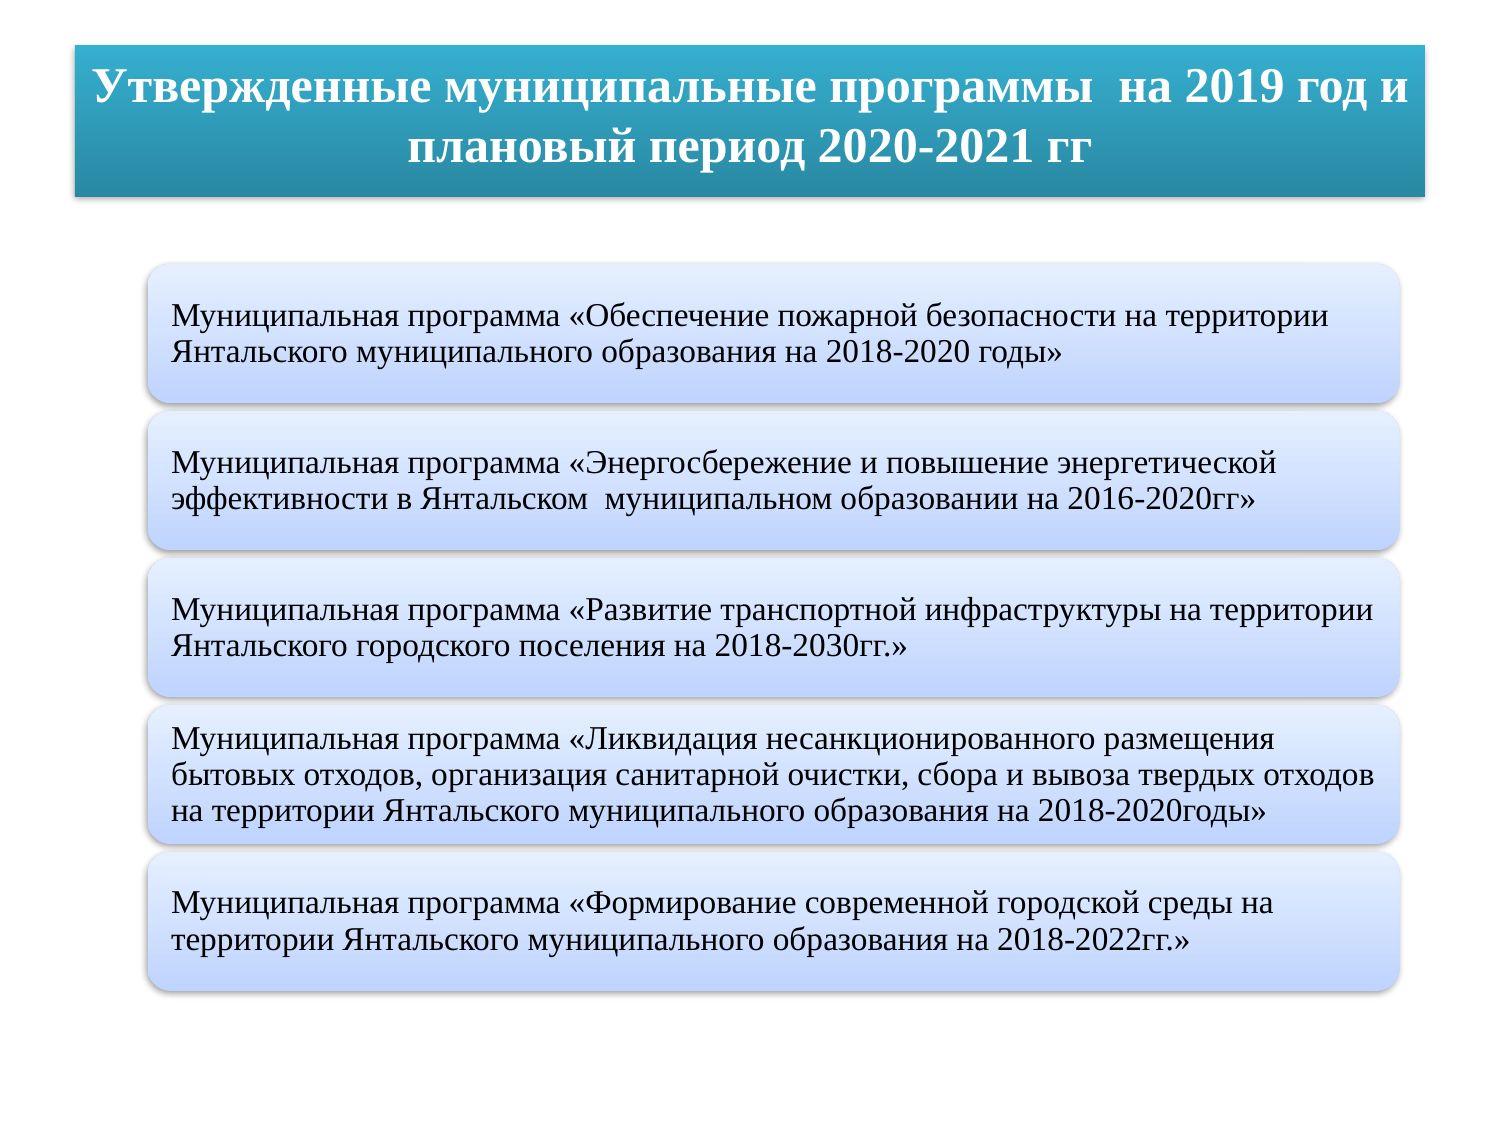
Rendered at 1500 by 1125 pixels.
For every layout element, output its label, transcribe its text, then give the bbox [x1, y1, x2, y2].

text_box Утвержденные муниципальные программы на 2019 год и плановый период 2020-2021 гг [74, 45, 1425, 197]
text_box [147, 219, 1400, 1036]
